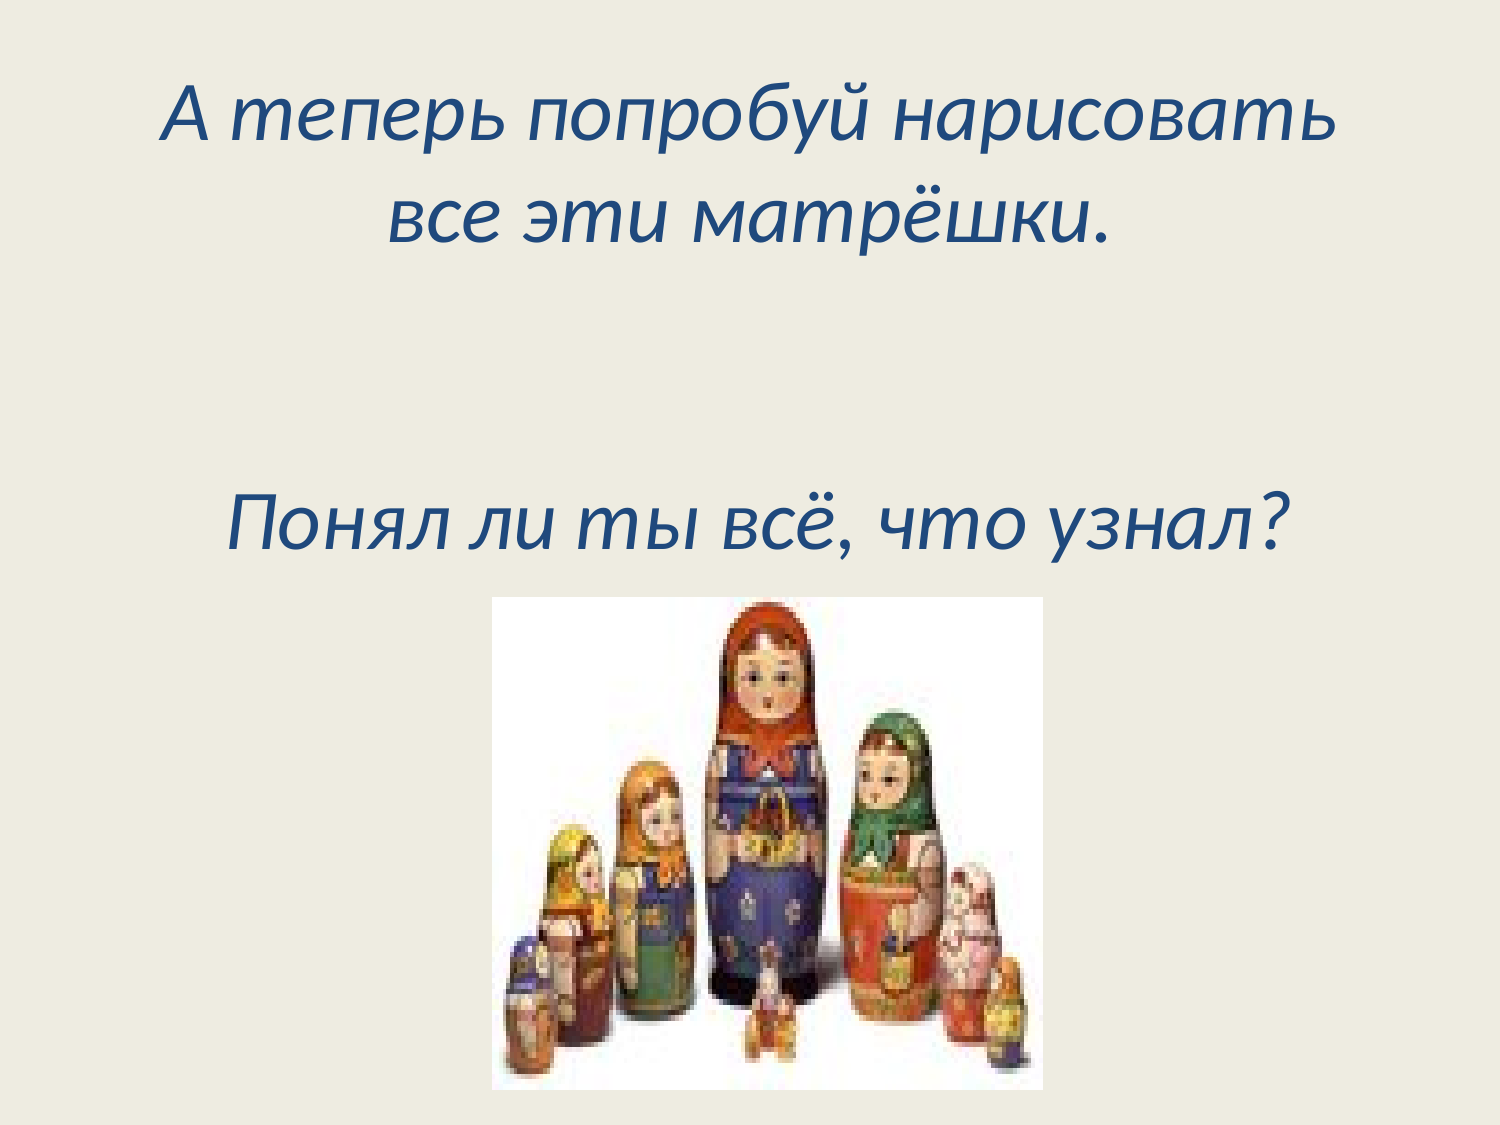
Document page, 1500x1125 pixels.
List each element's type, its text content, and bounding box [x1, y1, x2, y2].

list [491, 597, 1044, 1090]
title А теперь попробуй нарисовать все эти матрёшки. Понял ли ты всё, что узнал? [75, 45, 1425, 680]
